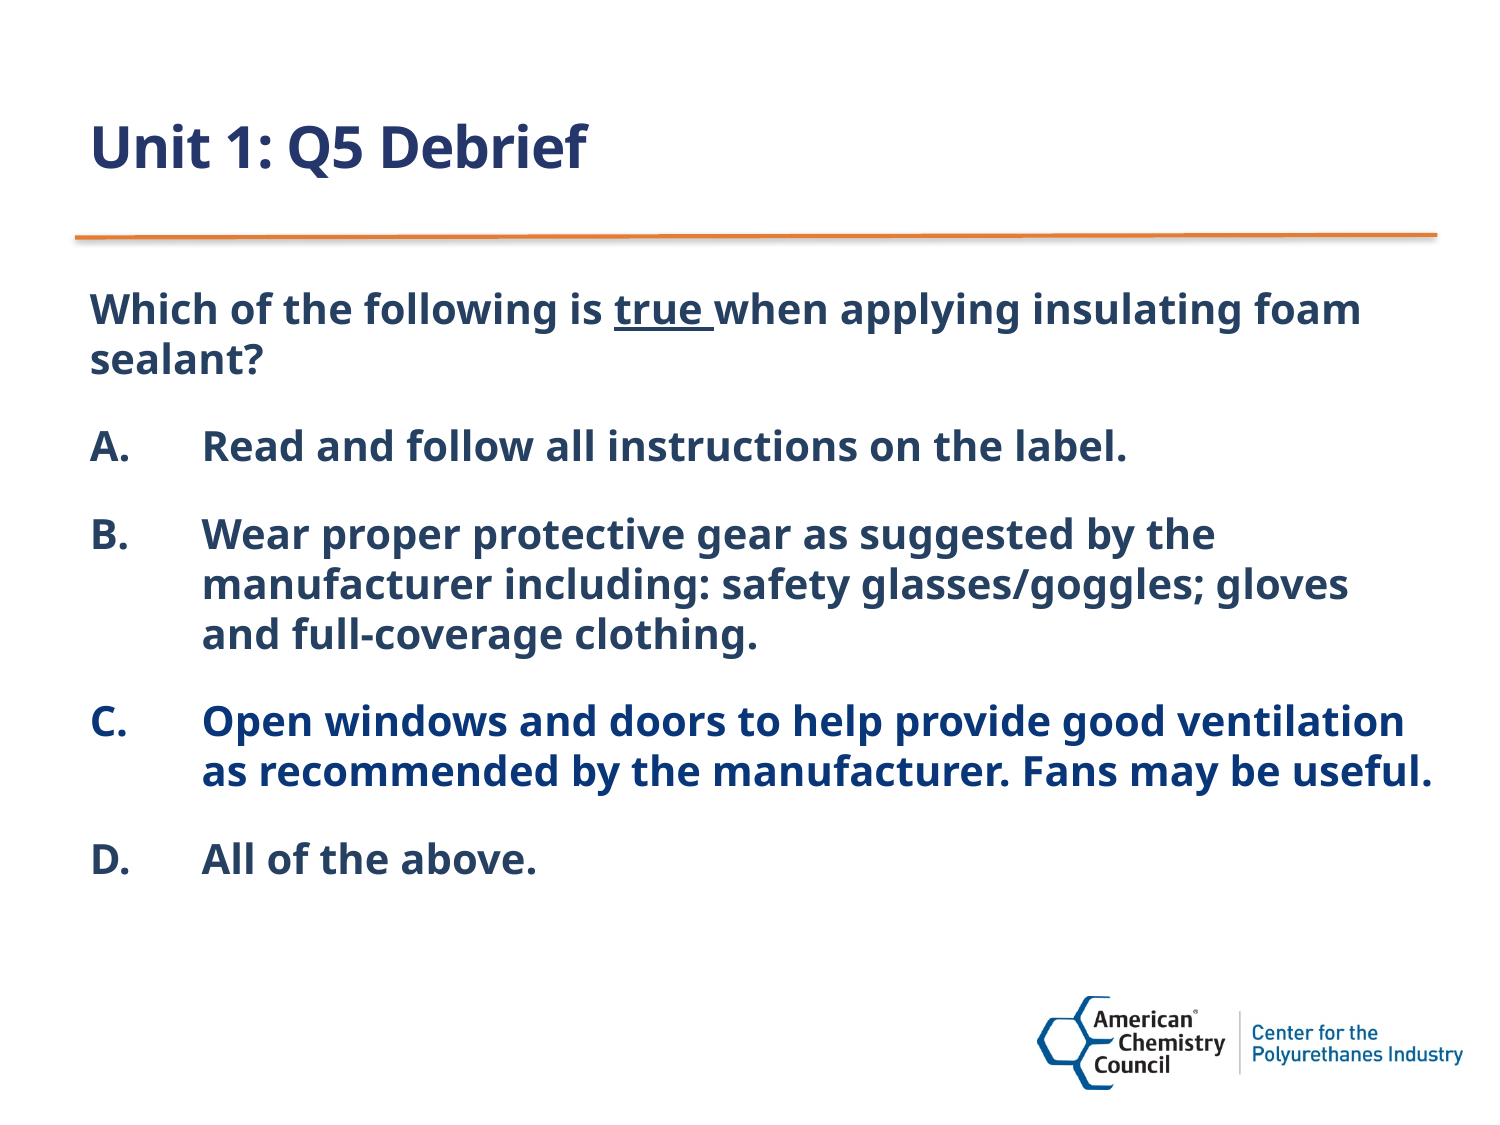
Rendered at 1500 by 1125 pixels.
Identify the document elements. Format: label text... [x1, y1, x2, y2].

title Unit 1: Q5 Debrief [75, 0, 1250, 188]
picture [1037, 996, 1463, 1090]
list Which of the following is true when applying insulating foam sealant? Read and follow all instructions on the label. Wear proper protective gear as suggested by the manufacturer including: safety glasses/goggles; gloves and full-coverage clothing. Open windows and doors to help provide good ventilation as recommended by the manufacturer. Fans may be useful. All of the above. [75, 275, 1450, 988]
